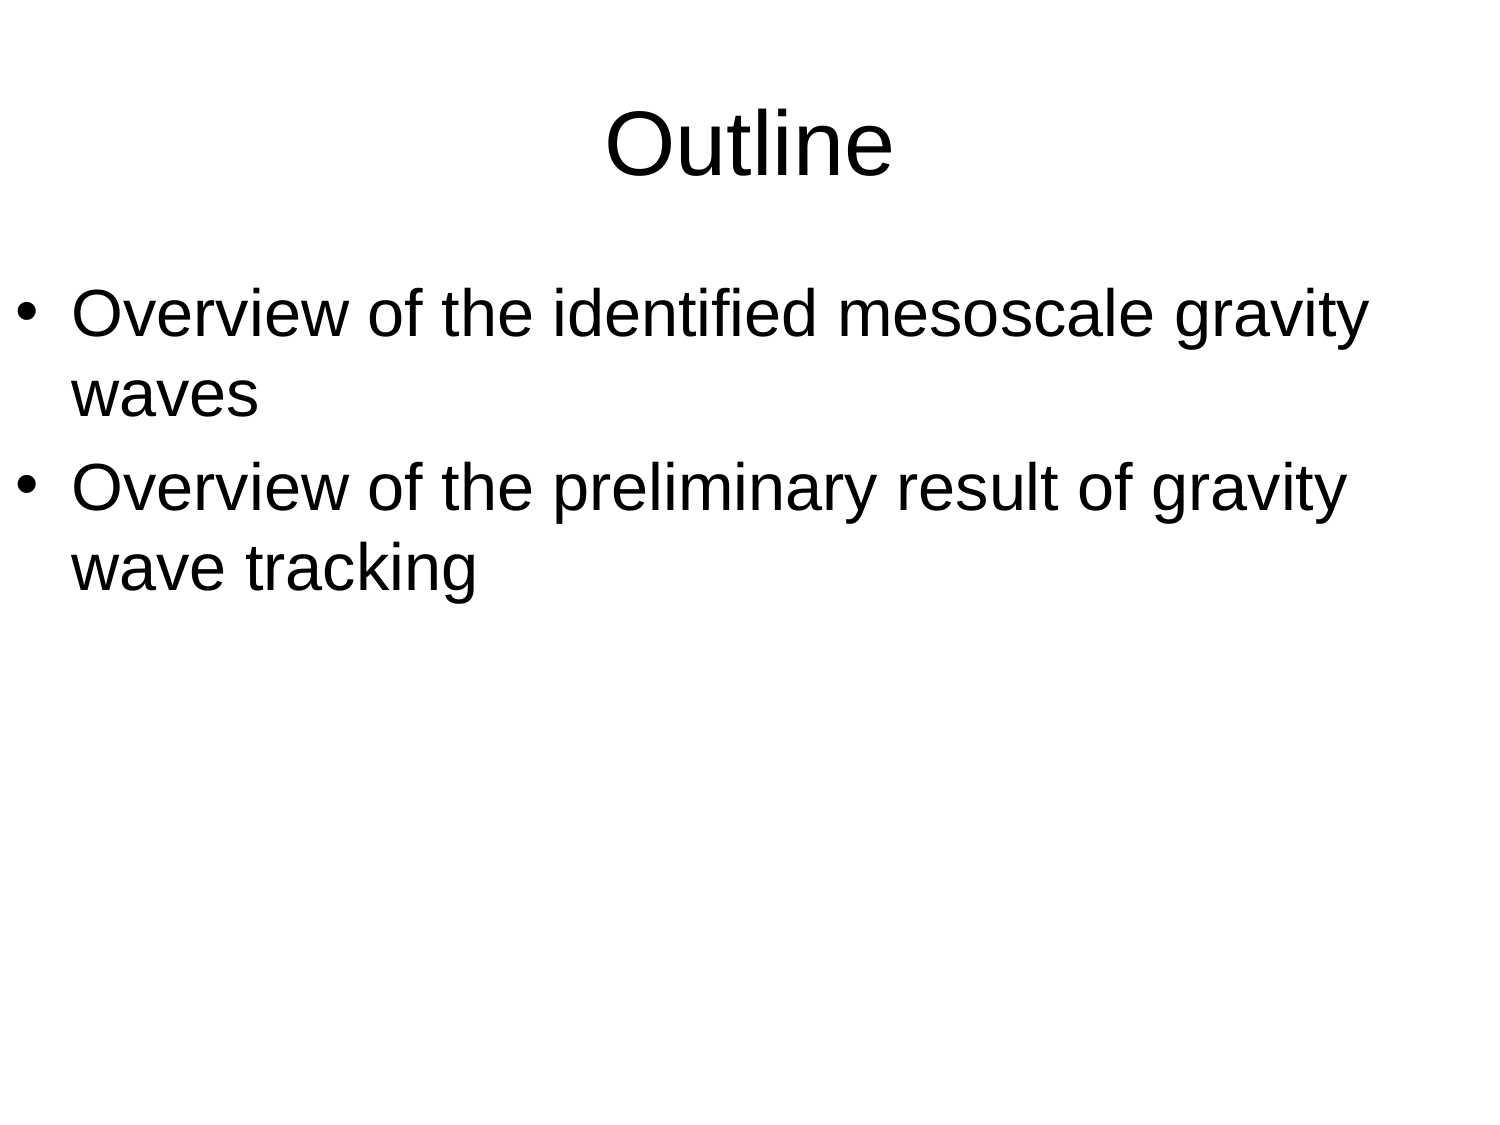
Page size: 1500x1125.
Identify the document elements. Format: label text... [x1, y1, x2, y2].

title Outline [75, 45, 1425, 233]
list Overview of the identified mesoscale gravity waves Overview of the preliminary result of gravity wave tracking [0, 262, 1500, 1005]
